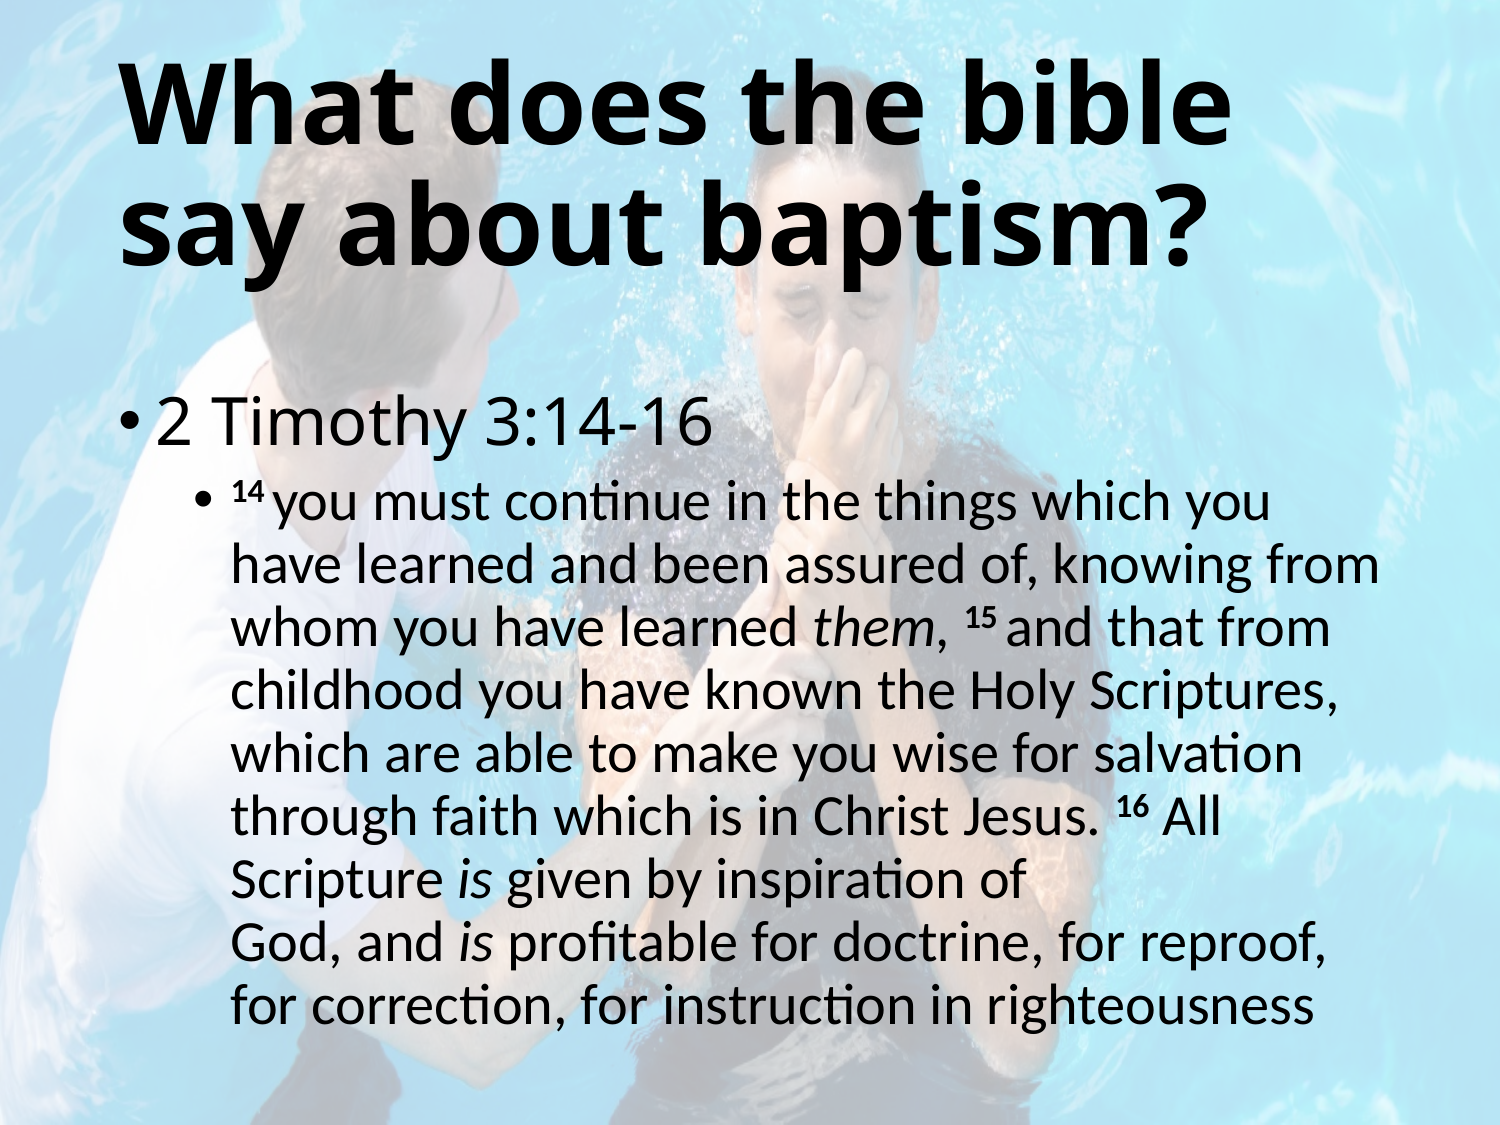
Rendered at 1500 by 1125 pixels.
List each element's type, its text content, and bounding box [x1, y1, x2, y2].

title What does the bible say about baptism? [103, 59, 1397, 278]
list 2 Timothy 3:14-16 14 you must continue in the things which you have learned and been assured of, knowing from whom you have learned them, 15 and that from childhood you have known the Holy Scriptures, which are able to make you wise for salvation through faith which is in Christ Jesus. 16 All Scripture is given by inspiration of God, and is profitable for doctrine, for reproof, for correction, for instruction in righteousness [103, 299, 1397, 1014]
